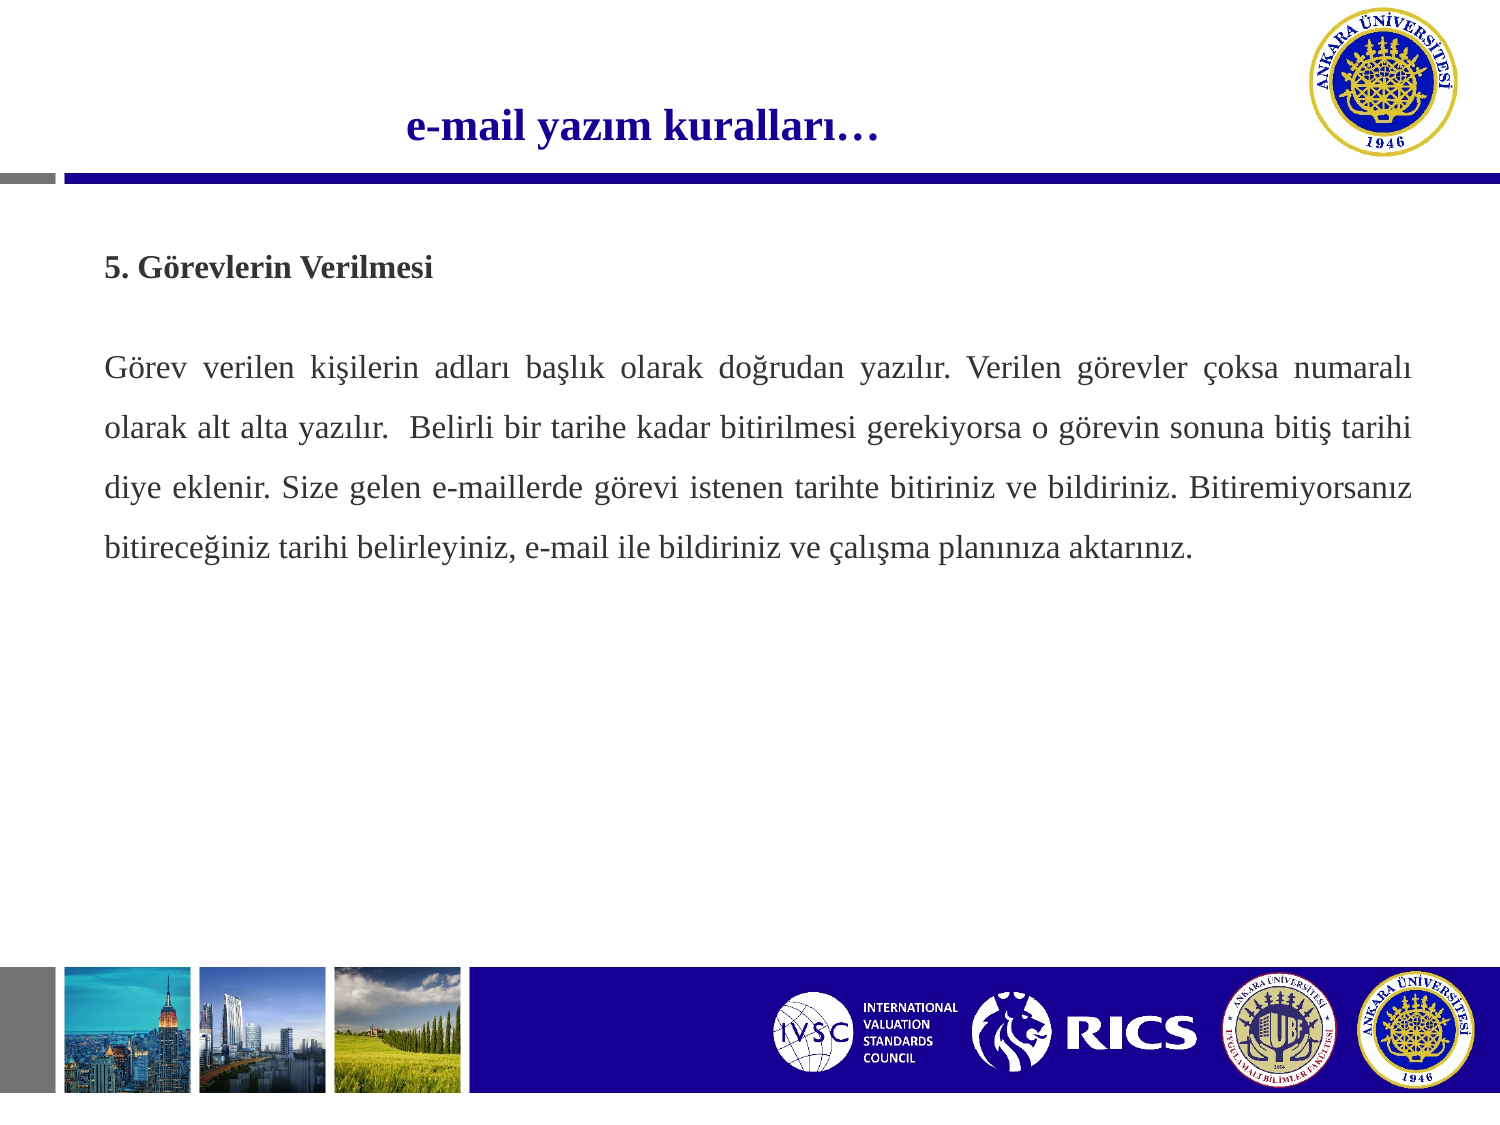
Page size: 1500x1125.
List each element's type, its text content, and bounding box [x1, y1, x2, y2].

list 5. Görevlerin Verilmesi Görev verilen kişilerin adları başlık olarak doğrudan yazılır. Verilen görevler çoksa numaralı olarak alt alta yazılır. Belirli bir tarihe kadar bitirilmesi gerekiyorsa o görevin sonuna bitiş tarihi diye eklenir. Size gelen e-maillerde görevi istenen tarihte bitiriniz ve bildiriniz. Bitiremiyorsanız bitireceğiniz tarihi belirleyiniz, e-mail ile bildiriniz ve çalışma planınıza aktarınız. [89, 237, 1430, 677]
picture [0, 0, 1500, 1125]
